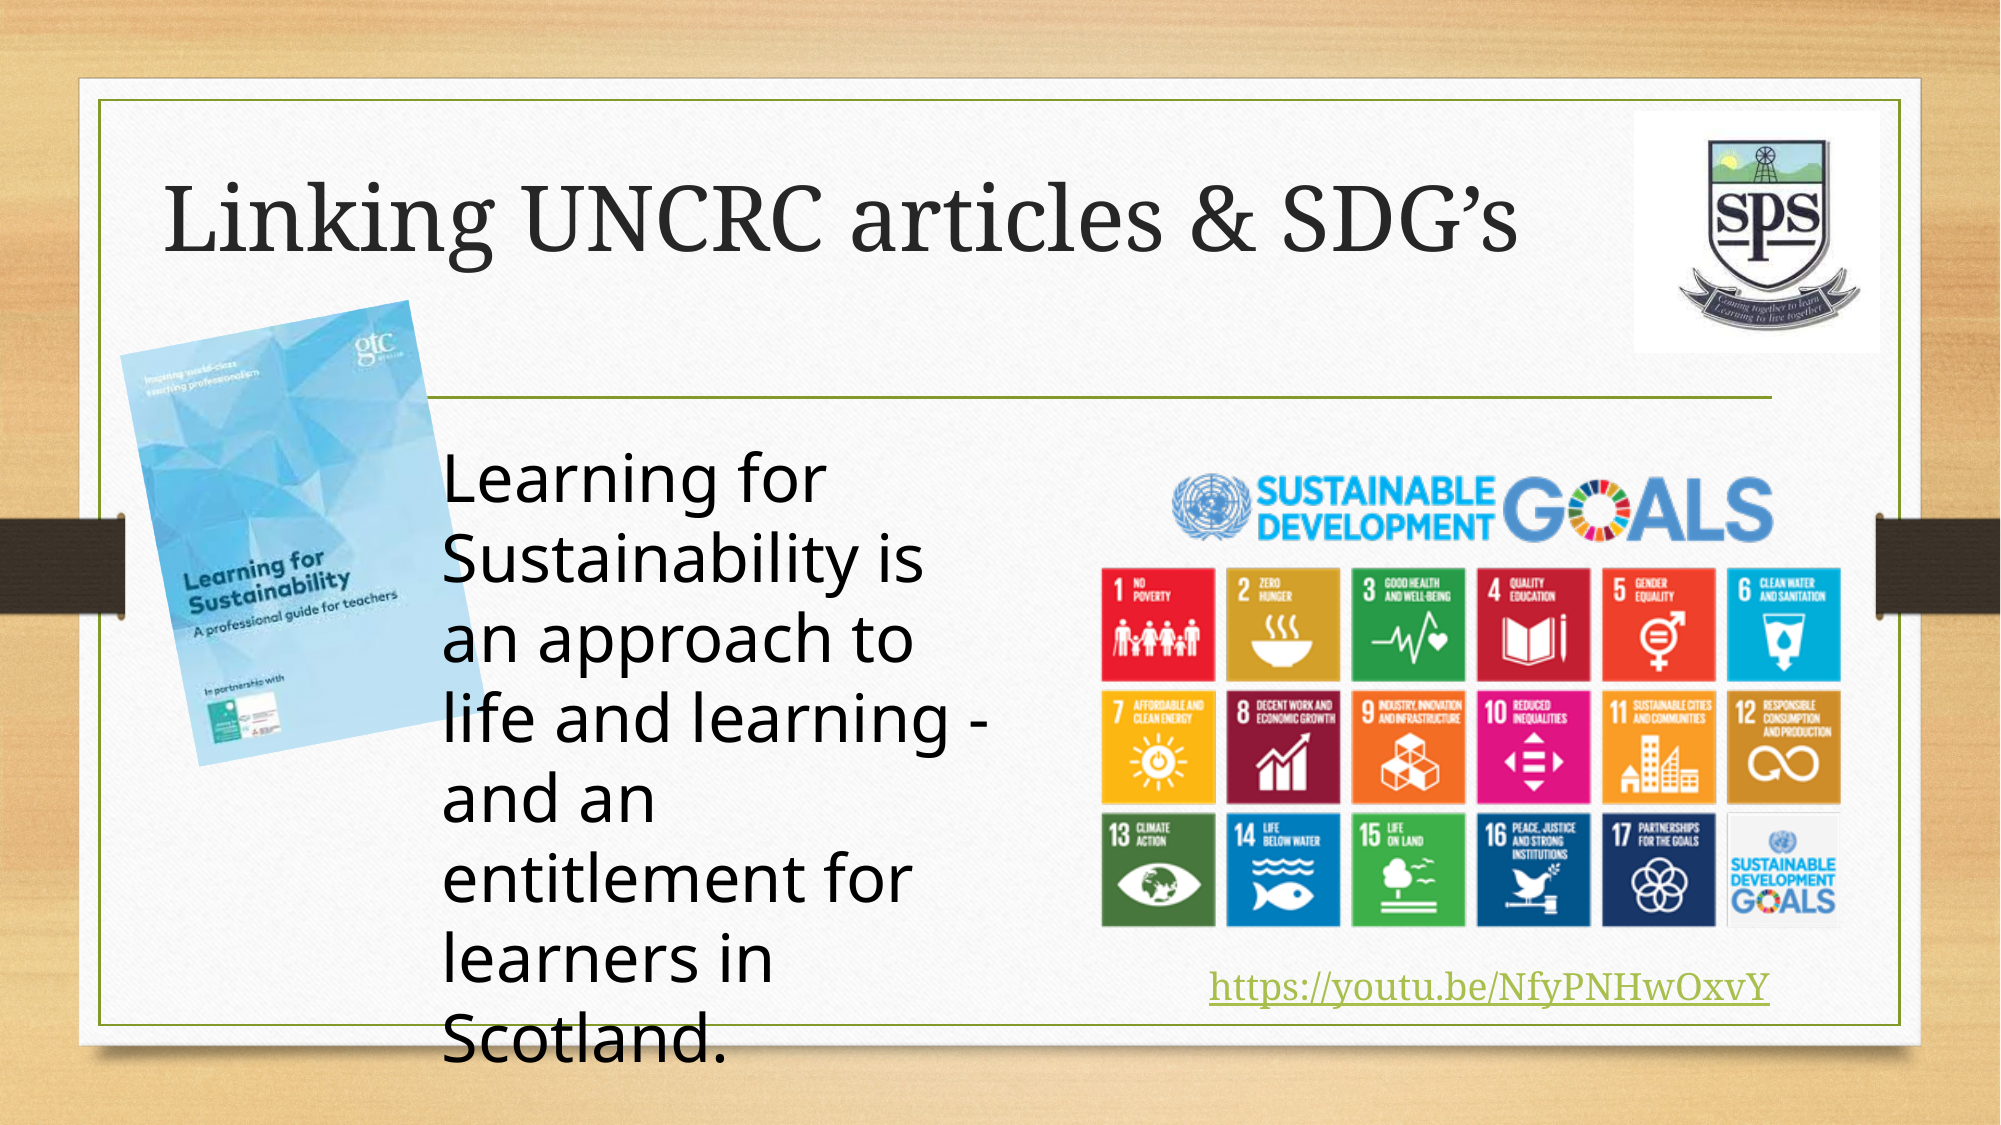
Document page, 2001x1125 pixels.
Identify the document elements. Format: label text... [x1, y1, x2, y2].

text_box https://youtu.be/NfyPNHwOxvY [1194, 1017, 1872, 1022]
title Linking UNCRC articles & SDG’s [128, 117, 1579, 313]
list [1067, 394, 1873, 1017]
picture [0, 0, 2001, 1125]
text_box Learning for Sustainability is an approach to life and learning - and an entitlement for learners in Scotland. [427, 428, 1037, 1084]
